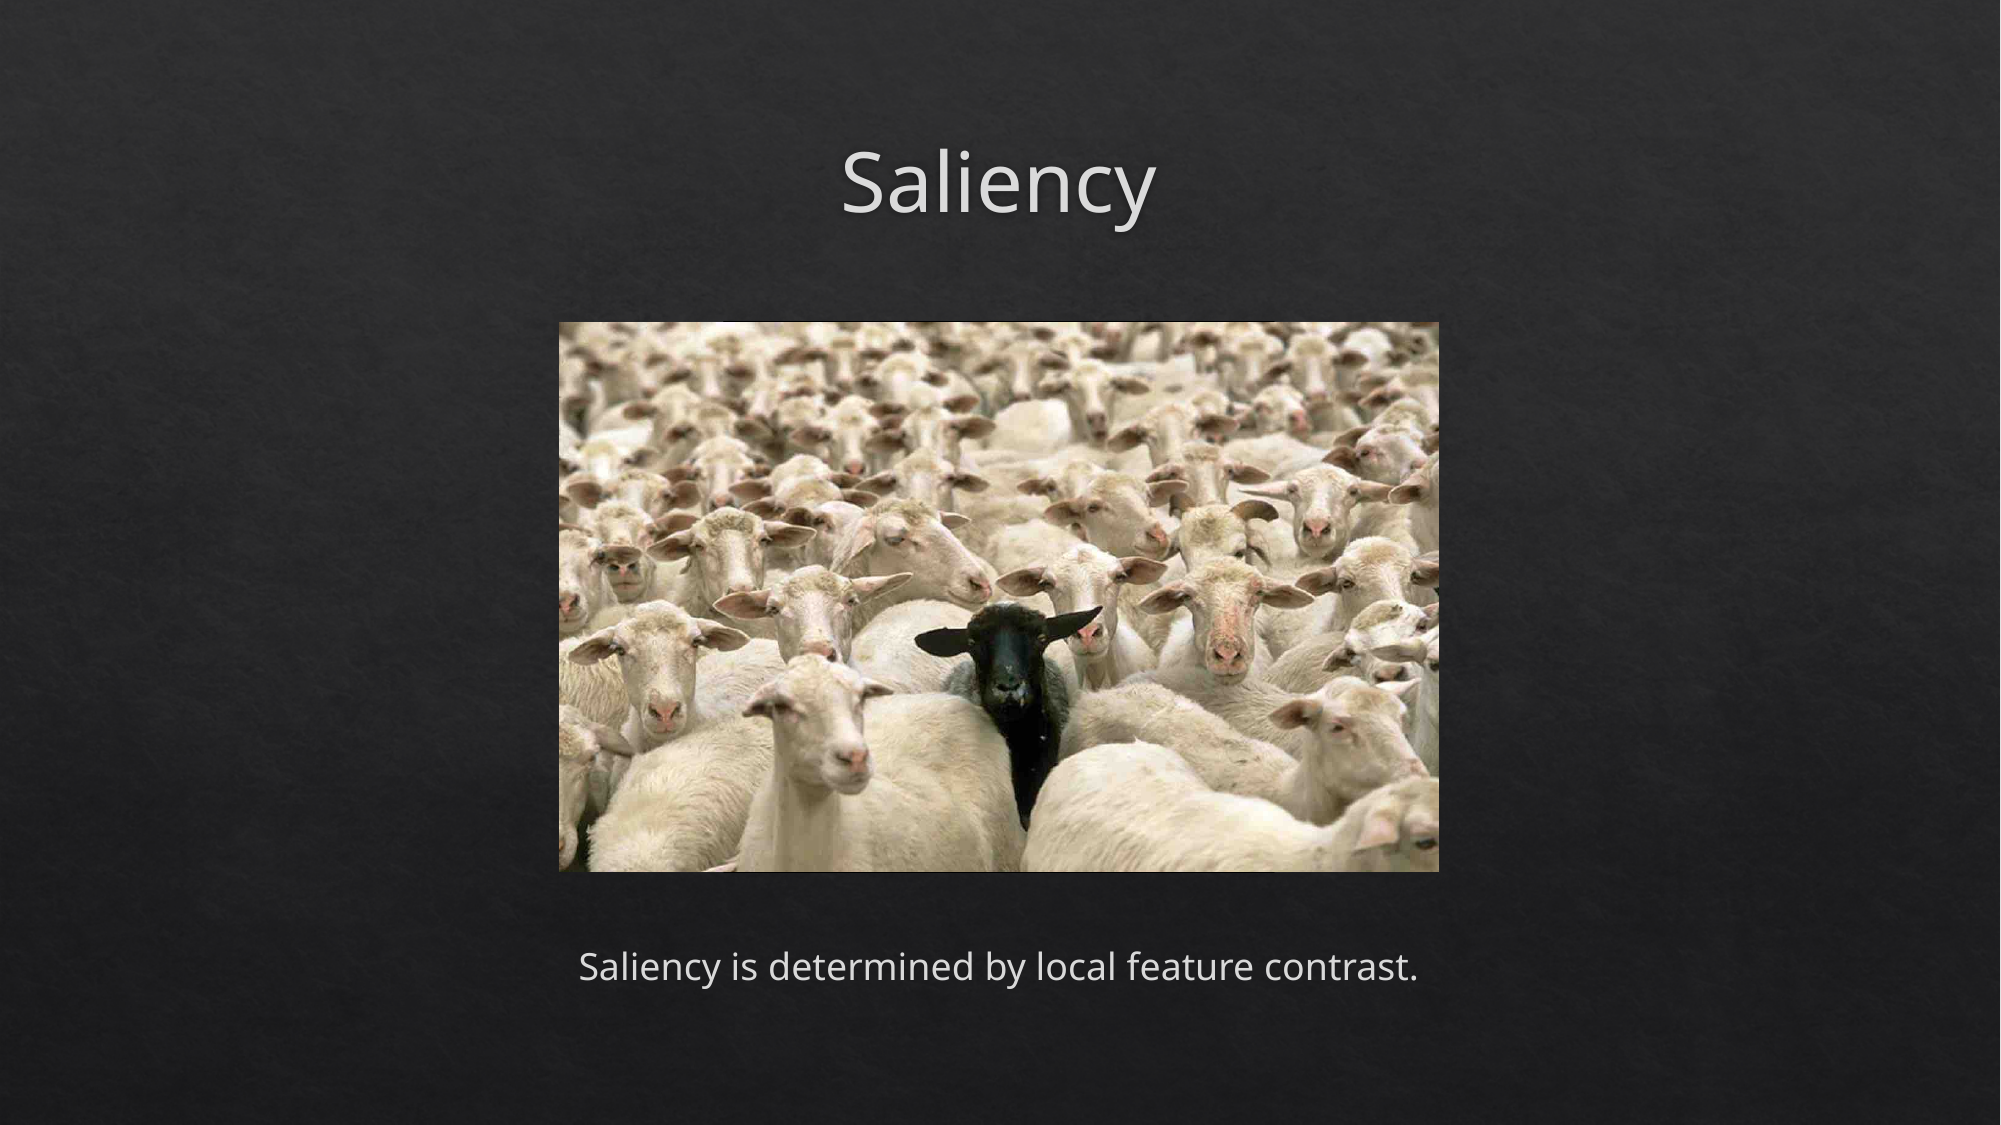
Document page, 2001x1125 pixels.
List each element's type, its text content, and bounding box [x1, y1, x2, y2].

picture [558, 321, 1440, 873]
title Saliency [149, 99, 1849, 260]
text_box Saliency is determined by local feature contrast. [532, 935, 1466, 996]
